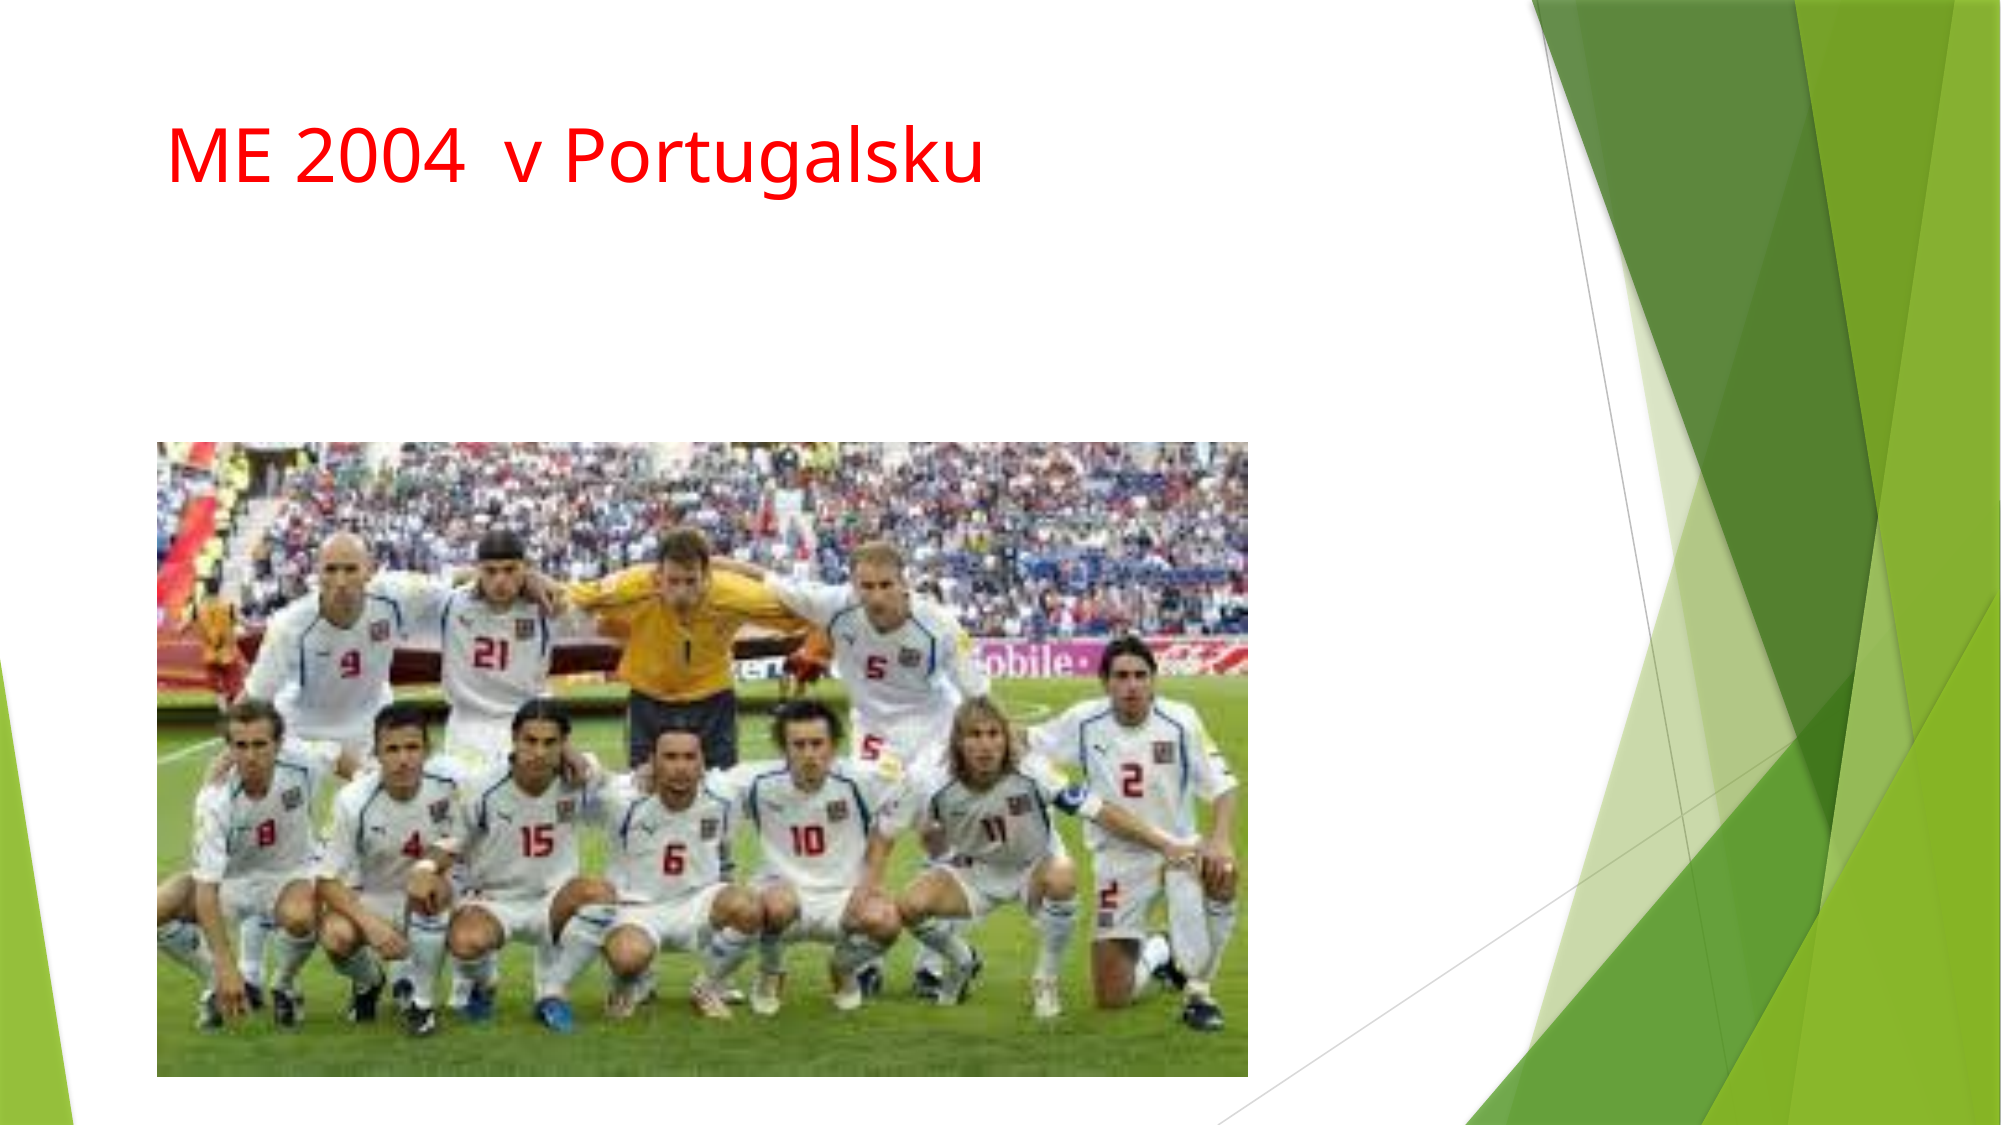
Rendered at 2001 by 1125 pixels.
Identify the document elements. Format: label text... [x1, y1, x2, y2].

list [157, 442, 1248, 1077]
title ME 2004 v Portugalsku [111, 99, 1522, 317]
